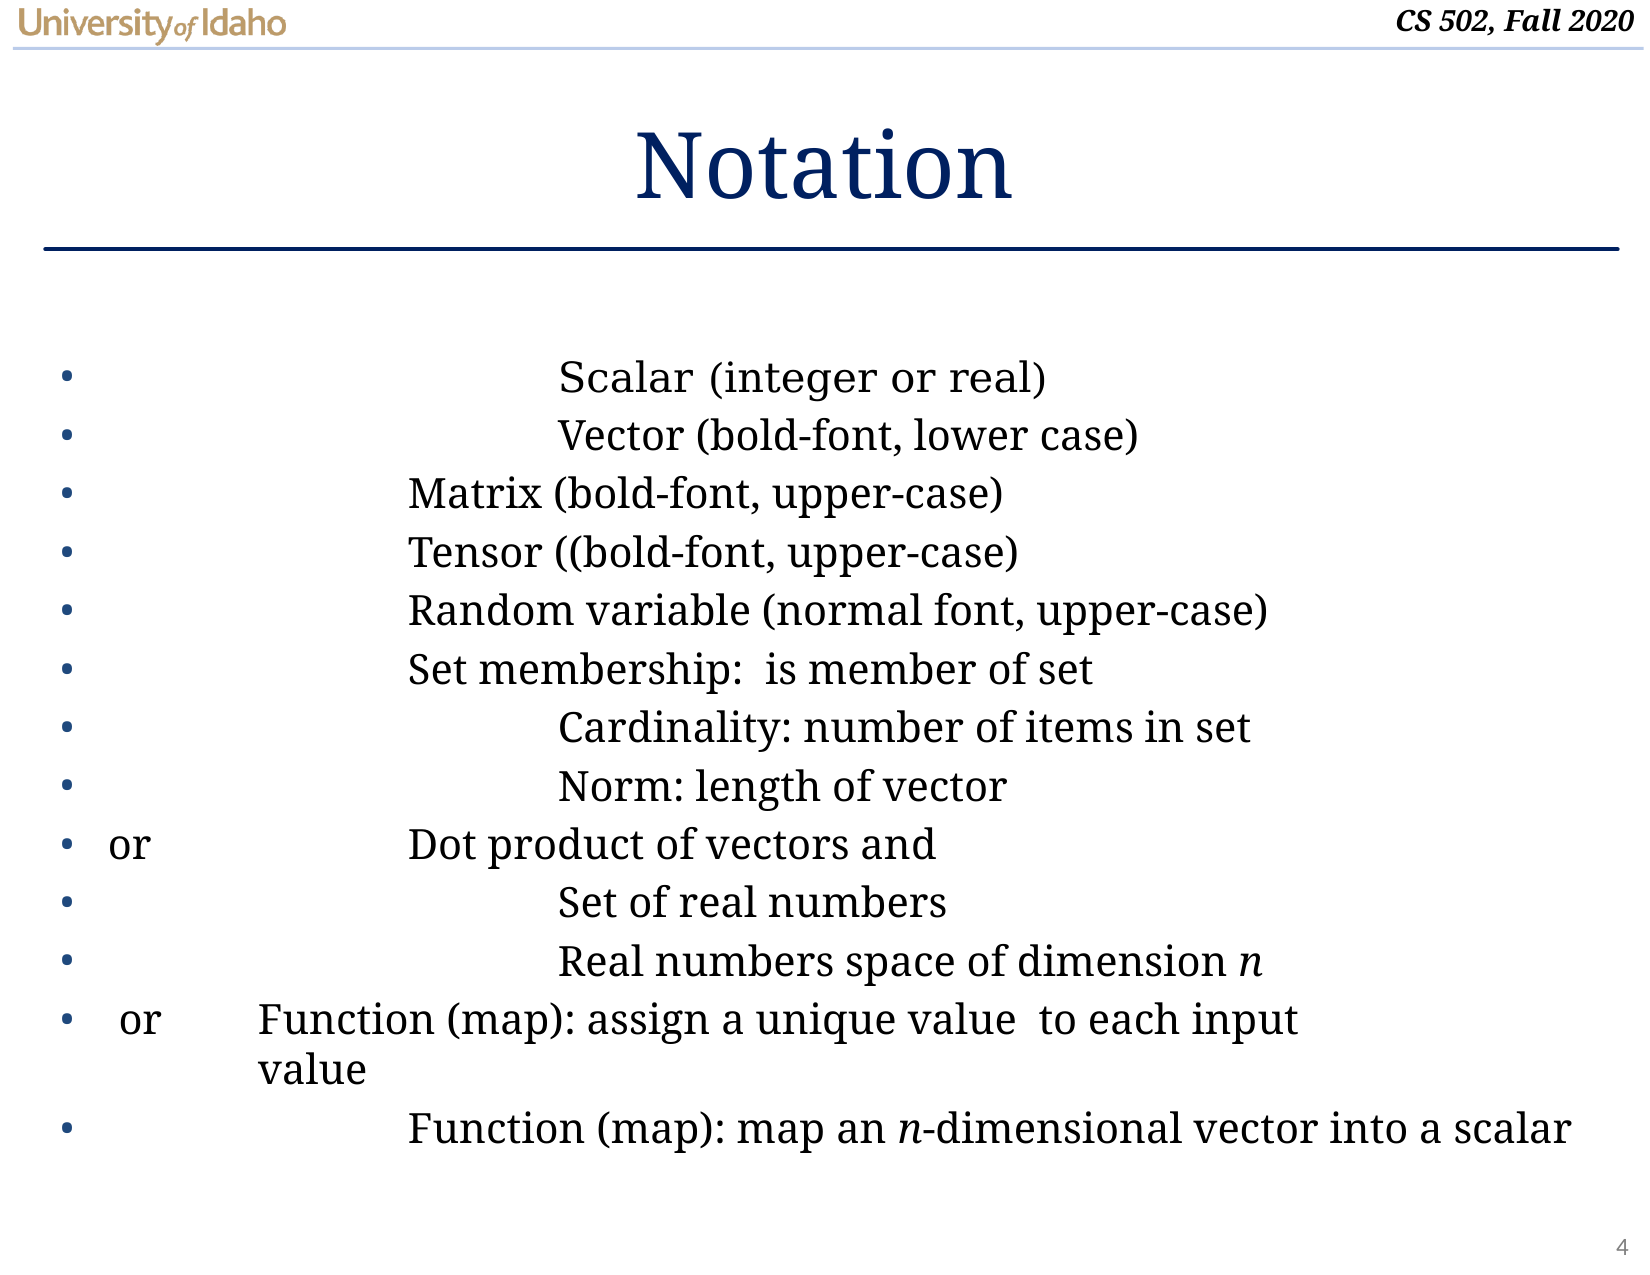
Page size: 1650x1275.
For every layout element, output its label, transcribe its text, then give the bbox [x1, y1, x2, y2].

picture [19, 8, 286, 46]
title Notation [0, 75, 1650, 248]
